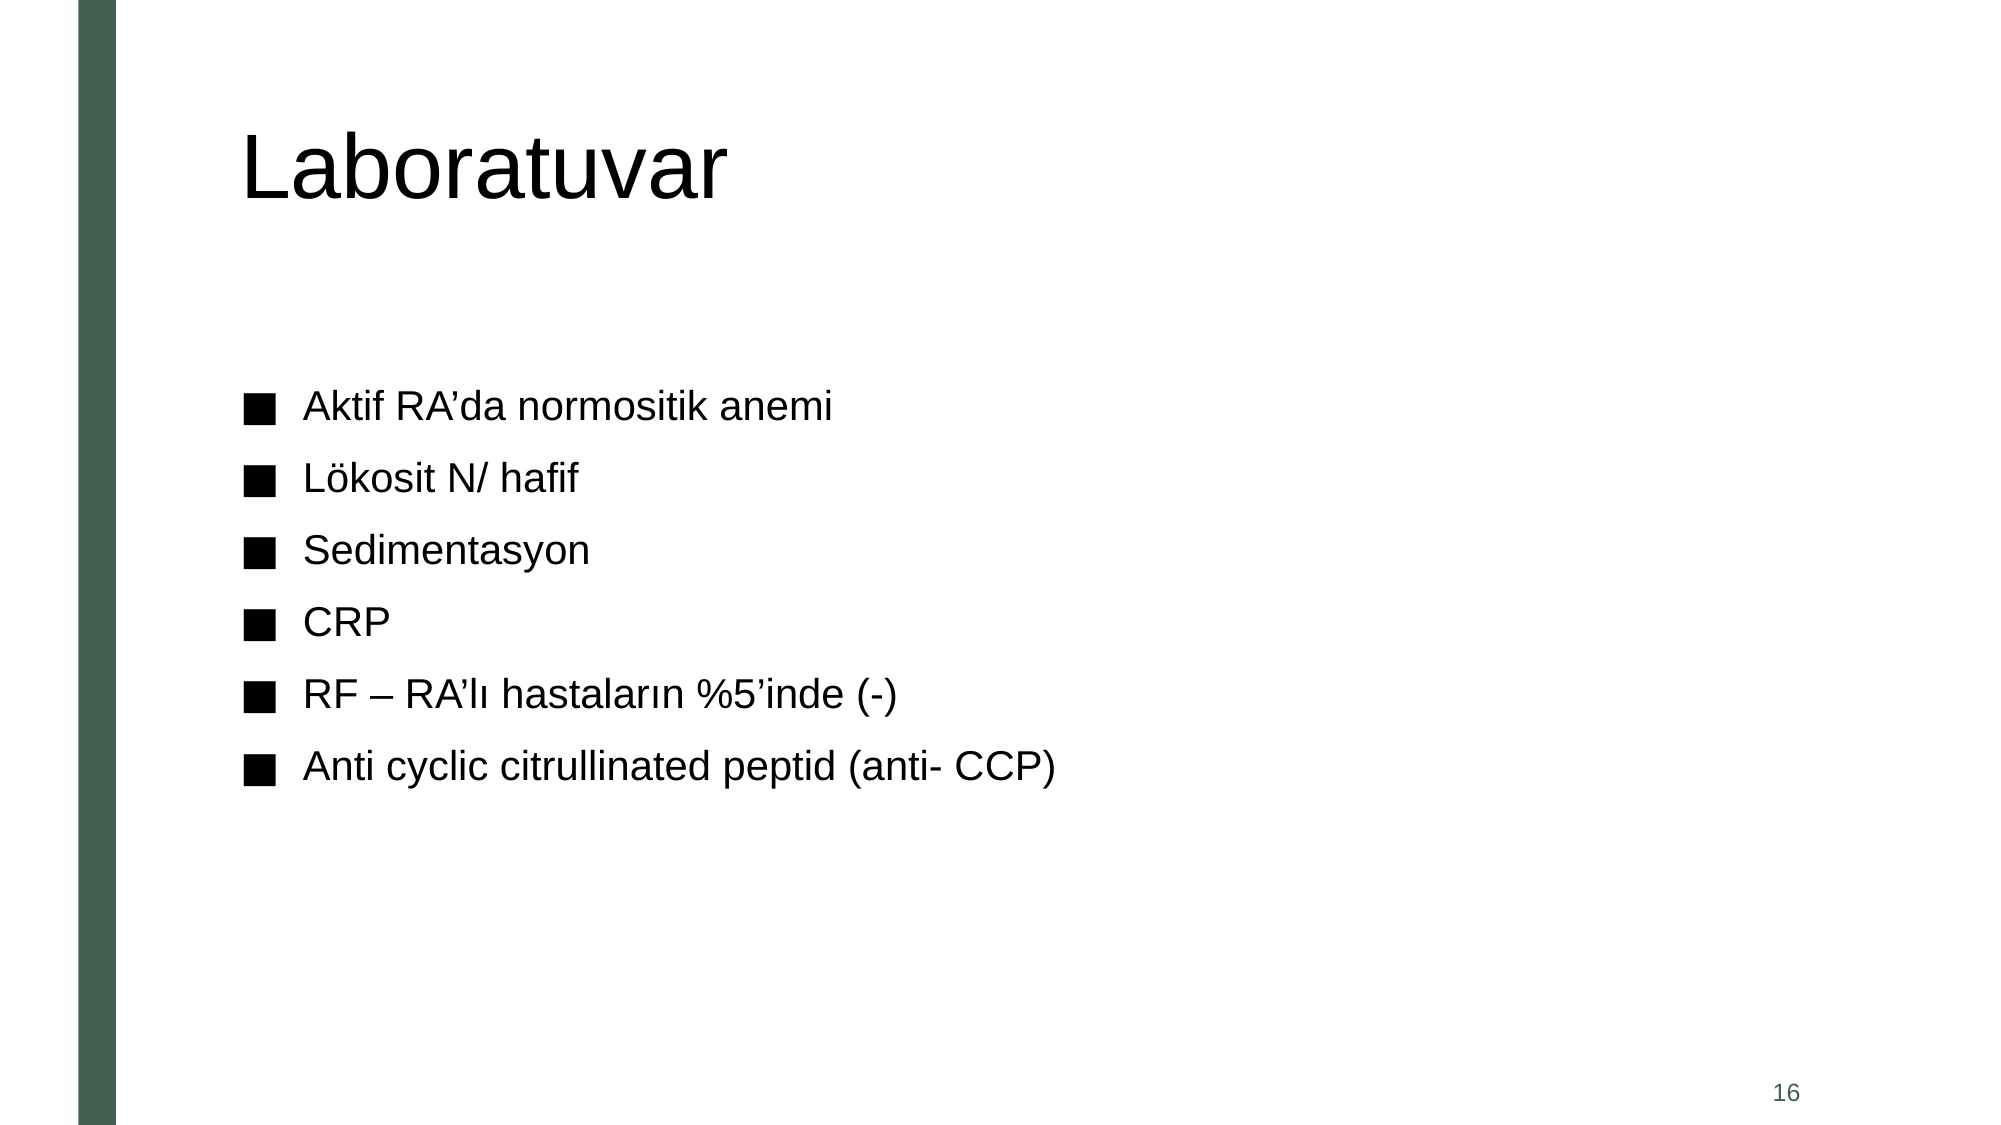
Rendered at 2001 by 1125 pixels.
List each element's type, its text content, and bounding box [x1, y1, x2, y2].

title Laboratuvar [225, 112, 1800, 357]
slide_number 16 [1553, 1058, 1816, 1125]
